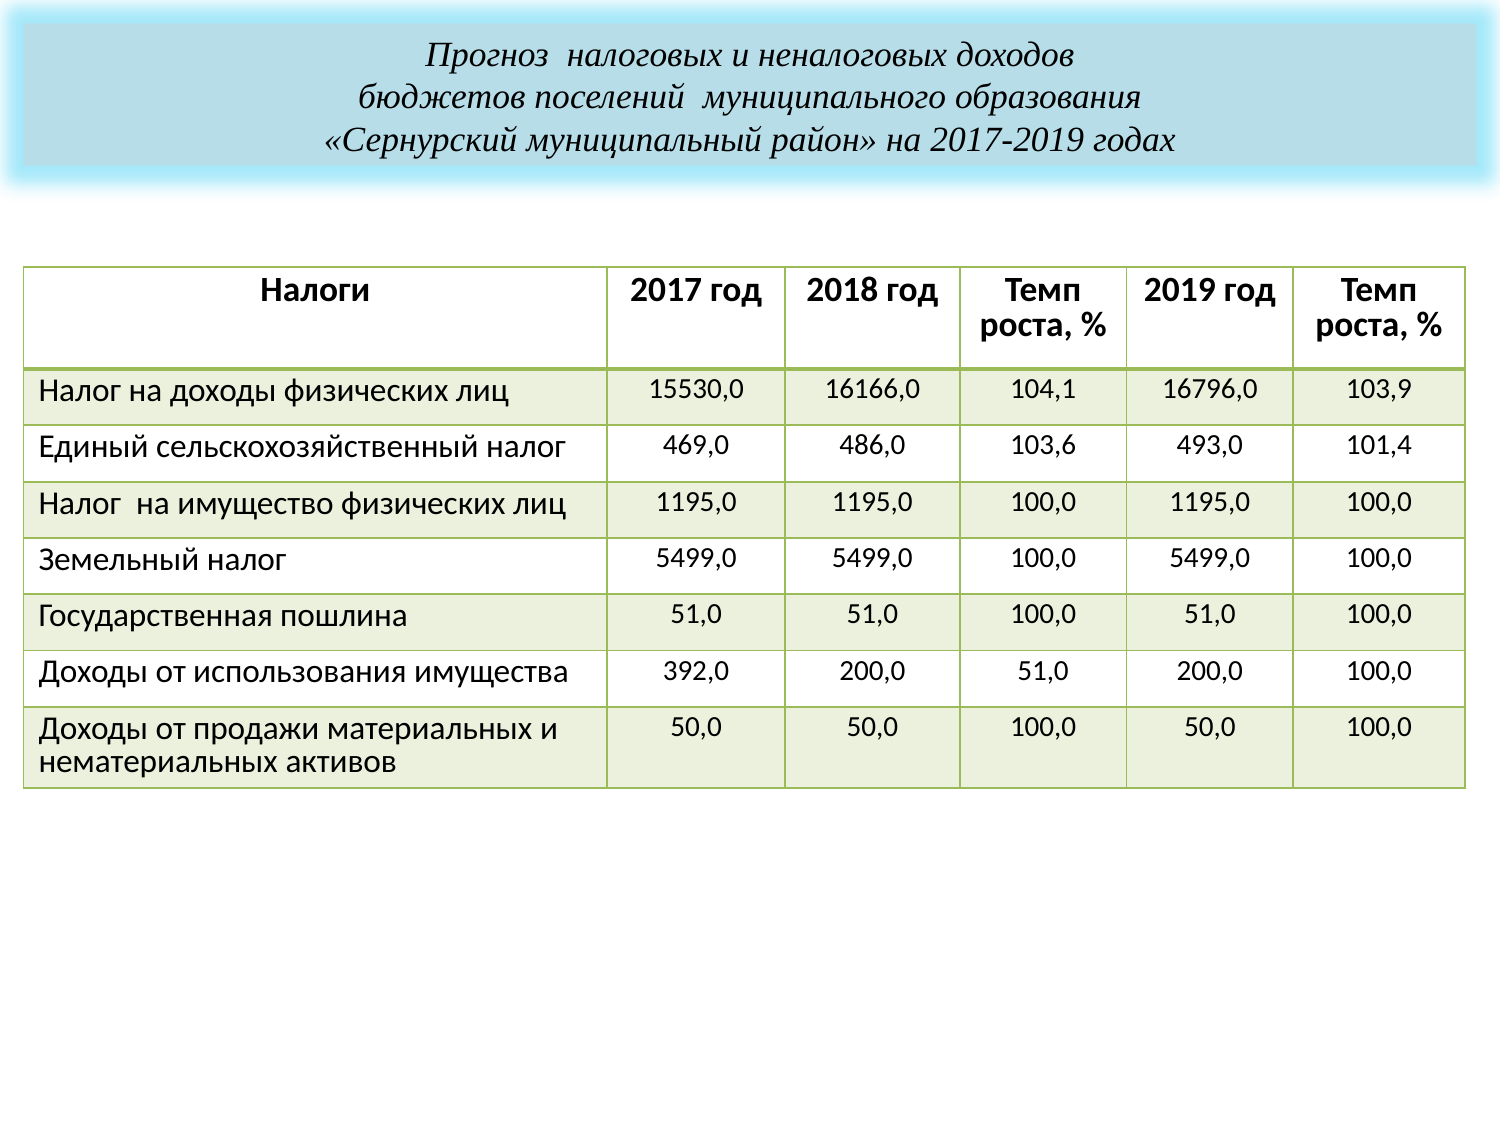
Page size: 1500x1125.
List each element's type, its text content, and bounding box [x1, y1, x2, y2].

table_cell 469,0 [608, 426, 784, 481]
table_cell 100,0 [961, 595, 1126, 650]
table_header Налоги [24, 268, 606, 367]
table_cell 51,0 [961, 651, 1126, 706]
table_cell Налог на доходы физических лиц [24, 371, 606, 424]
table_cell 1195,0 [1127, 483, 1292, 537]
text_box Прогноз налоговых и неналоговых доходов бюджетов поселений муниципального образования «Сернурский муниципальный район» на 2017-2019 годах [23, 23, 1477, 166]
table_cell 100,0 [961, 483, 1126, 537]
table_cell 103,6 [961, 426, 1126, 481]
table_cell 50,0 [1127, 708, 1292, 787]
table_cell 100,0 [1294, 708, 1464, 787]
table_cell 200,0 [1127, 651, 1292, 706]
table_cell 51,0 [608, 595, 784, 650]
table_cell 100,0 [1294, 483, 1464, 537]
table_cell Доходы от использования имущества [24, 651, 606, 706]
table_cell 5499,0 [608, 539, 784, 593]
table_cell Доходы от продажи материальных и нематериальных активов [24, 708, 606, 787]
table_header 2019 год [1127, 268, 1292, 367]
table_header 2018 год [786, 268, 959, 367]
table_header 2017 год [608, 268, 784, 367]
table_cell 100,0 [1294, 651, 1464, 706]
table_cell 1195,0 [786, 483, 959, 537]
table_cell 100,0 [961, 708, 1126, 787]
table_cell 100,0 [1294, 595, 1464, 650]
table_cell 104,1 [961, 371, 1126, 424]
table_cell Налог на имущество физических лиц [24, 483, 606, 537]
table_cell 50,0 [608, 708, 784, 787]
table_cell 486,0 [786, 426, 959, 481]
table_header Темп роста, % [961, 268, 1126, 367]
table_cell 200,0 [786, 651, 959, 706]
table_cell 100,0 [961, 539, 1126, 593]
table_cell 5499,0 [1127, 539, 1292, 593]
table_cell 101,4 [1294, 426, 1464, 481]
table_cell 1195,0 [608, 483, 784, 537]
table_cell 16796,0 [1127, 371, 1292, 424]
table_cell 15530,0 [608, 371, 784, 424]
table_cell 51,0 [1127, 595, 1292, 650]
table_cell Земельный налог [24, 539, 606, 593]
table_cell 103,9 [1294, 371, 1464, 424]
table_cell 50,0 [786, 708, 959, 787]
table_cell 51,0 [786, 595, 959, 650]
table_cell Государственная пошлина [24, 595, 606, 650]
table_cell 100,0 [1294, 539, 1464, 593]
table_cell Единый сельскохозяйственный налог [24, 426, 606, 481]
table_header Темп роста, % [1294, 268, 1464, 367]
table_cell 392,0 [608, 651, 784, 706]
table_cell 5499,0 [786, 539, 959, 593]
table_cell 493,0 [1127, 426, 1292, 481]
table_cell 16166,0 [786, 371, 959, 424]
